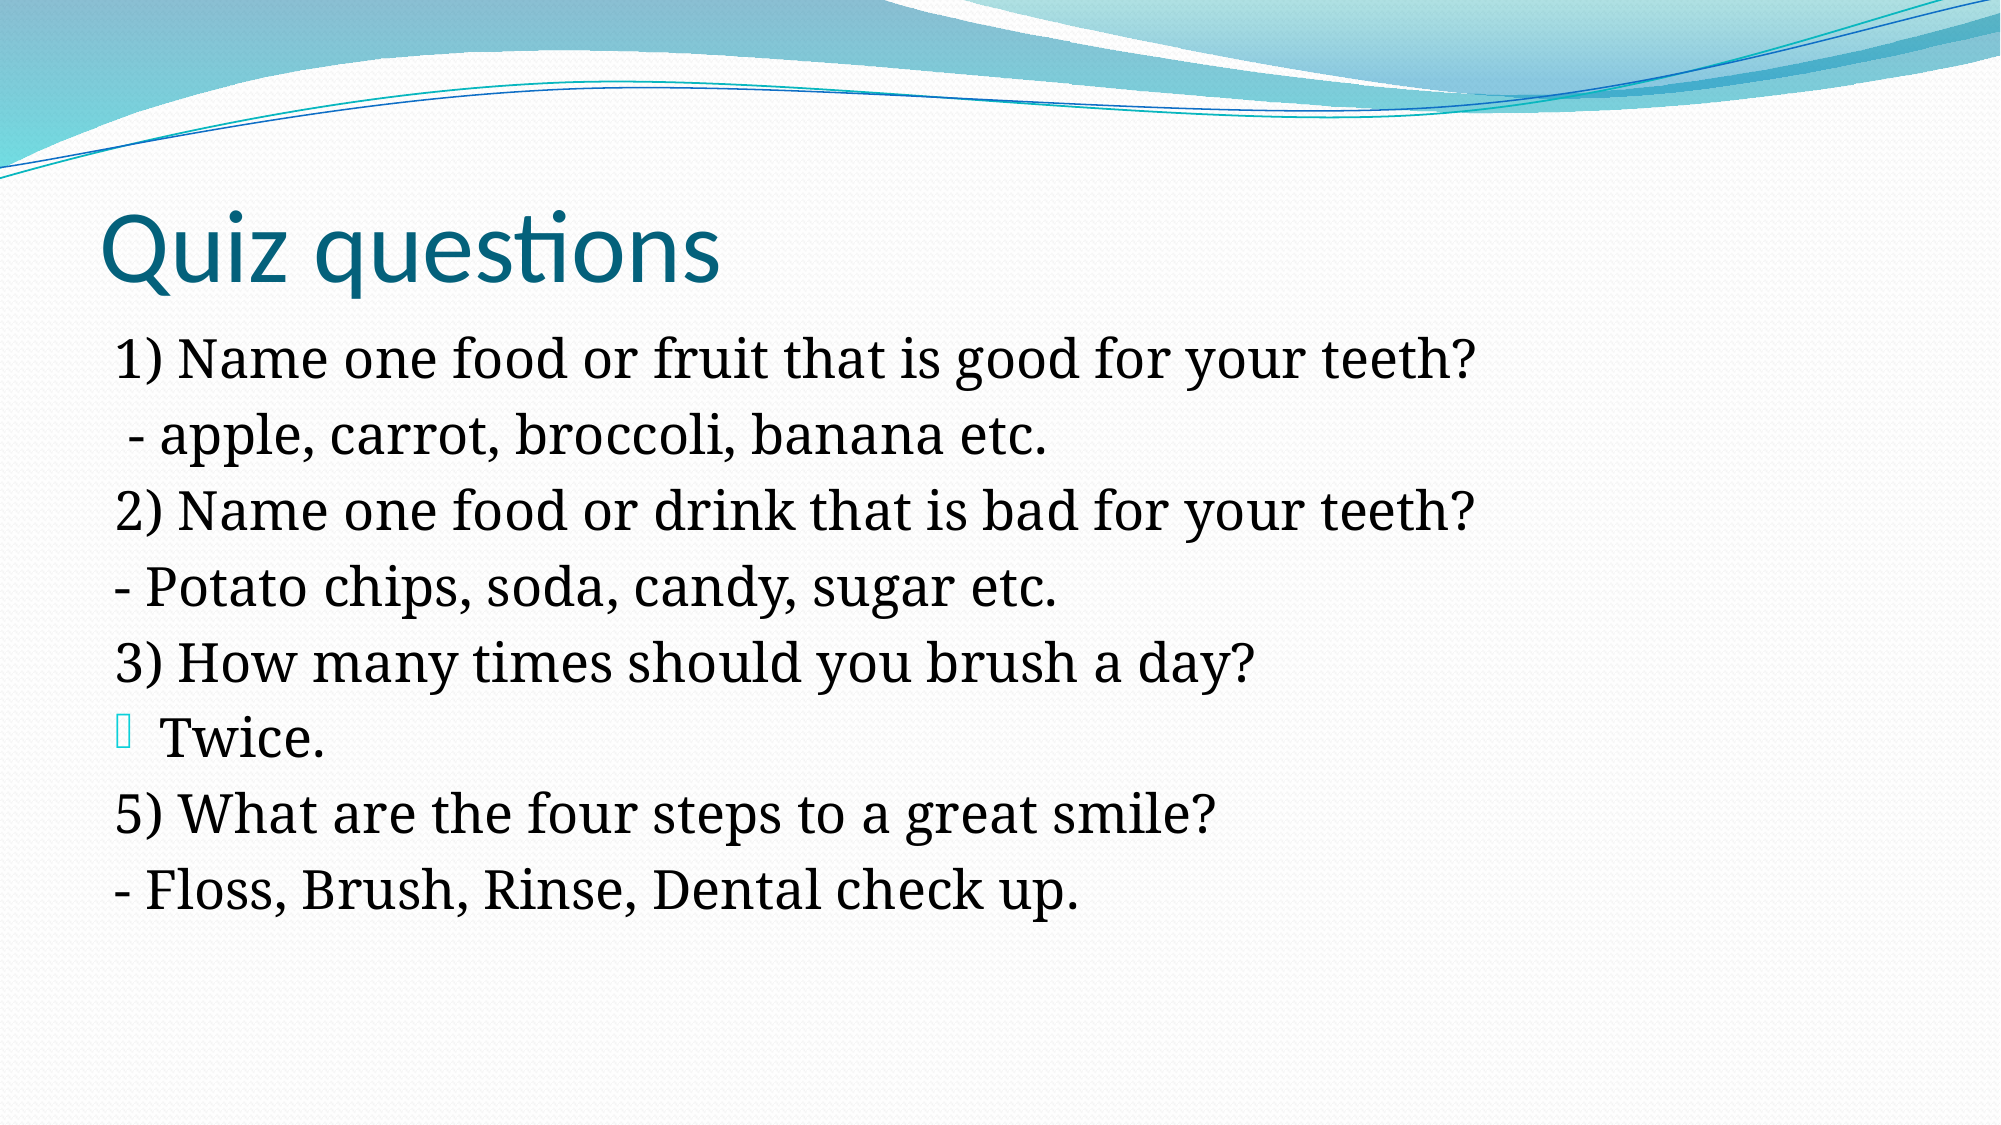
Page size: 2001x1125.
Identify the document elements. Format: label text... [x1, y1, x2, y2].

list 1) Name one food or fruit that is good for your teeth? - apple, carrot, broccoli, banana etc. 2) Name one food or drink that is bad for your teeth? - Potato chips, soda, candy, sugar etc. 3) How many times should you brush a day? Twice. 5) What are the four steps to a great smile? - Floss, Brush, Rinse, Dental check up. [99, 317, 1900, 1038]
title Quiz questions [99, 115, 1900, 303]
